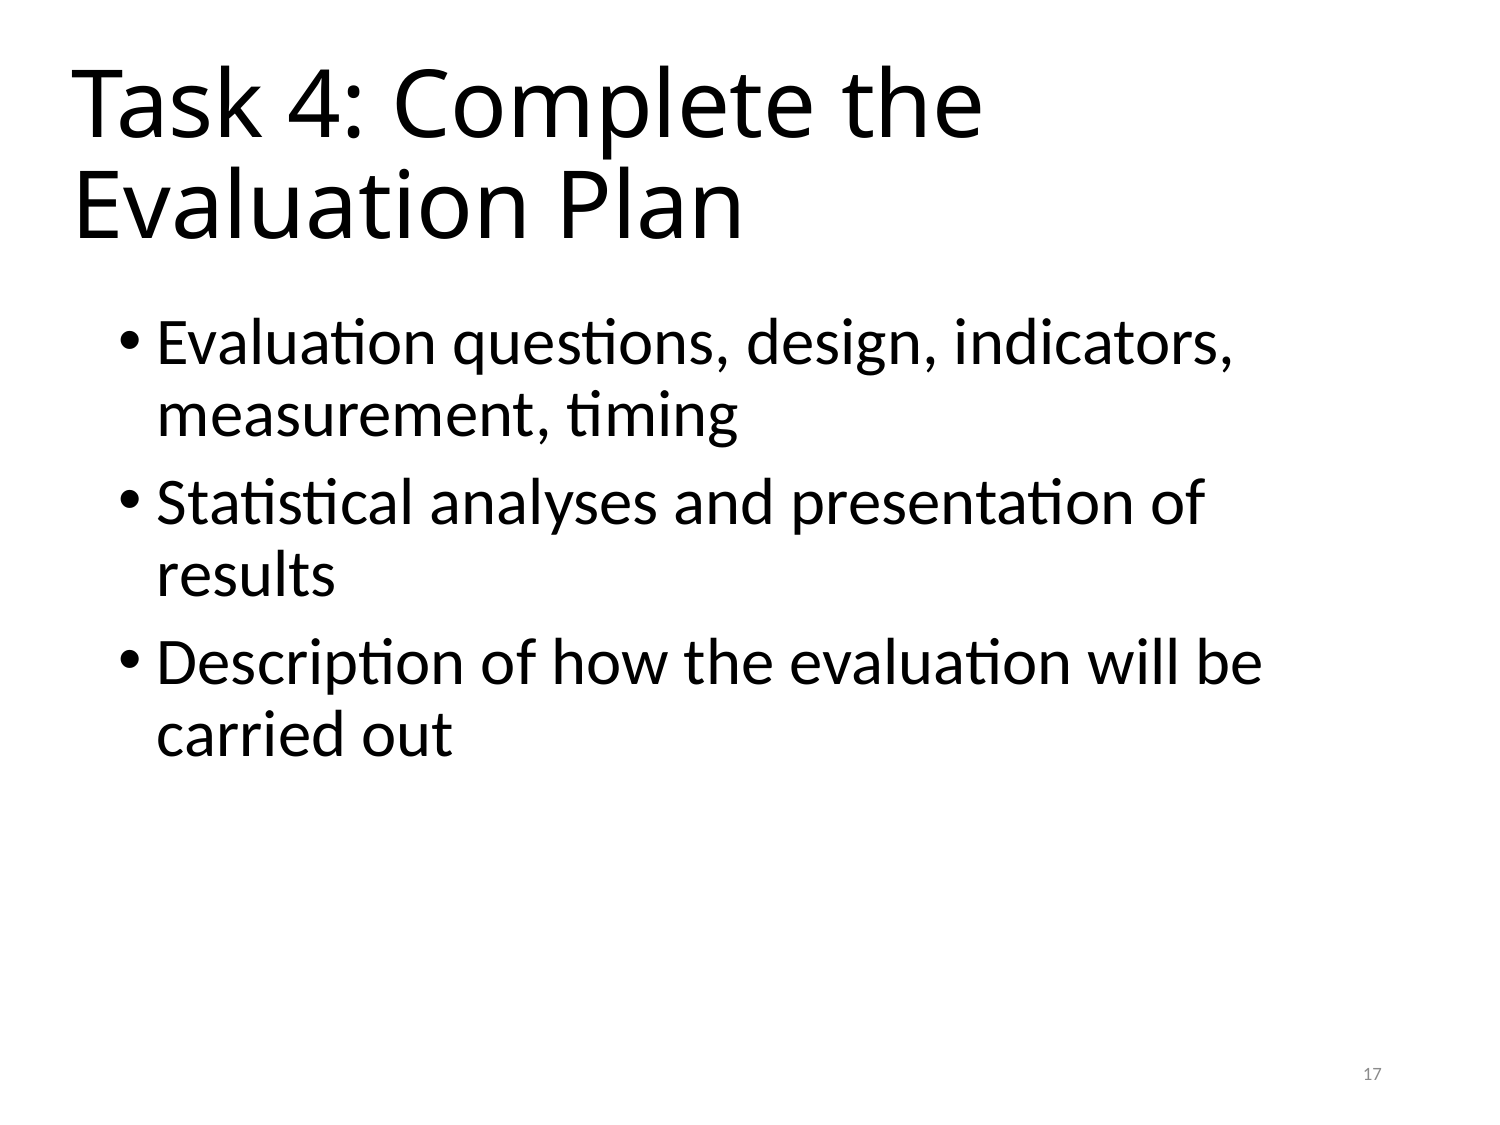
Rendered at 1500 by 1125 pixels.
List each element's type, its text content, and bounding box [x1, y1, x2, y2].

slide_number 17 [1059, 1042, 1397, 1103]
list Evaluation questions, design, indicators, measurement, timing Statistical analyses and presentation of results Description of how the evaluation will be carried out [103, 299, 1397, 1014]
title Task 4: Complete the Evaluation Plan [56, 48, 1444, 267]
